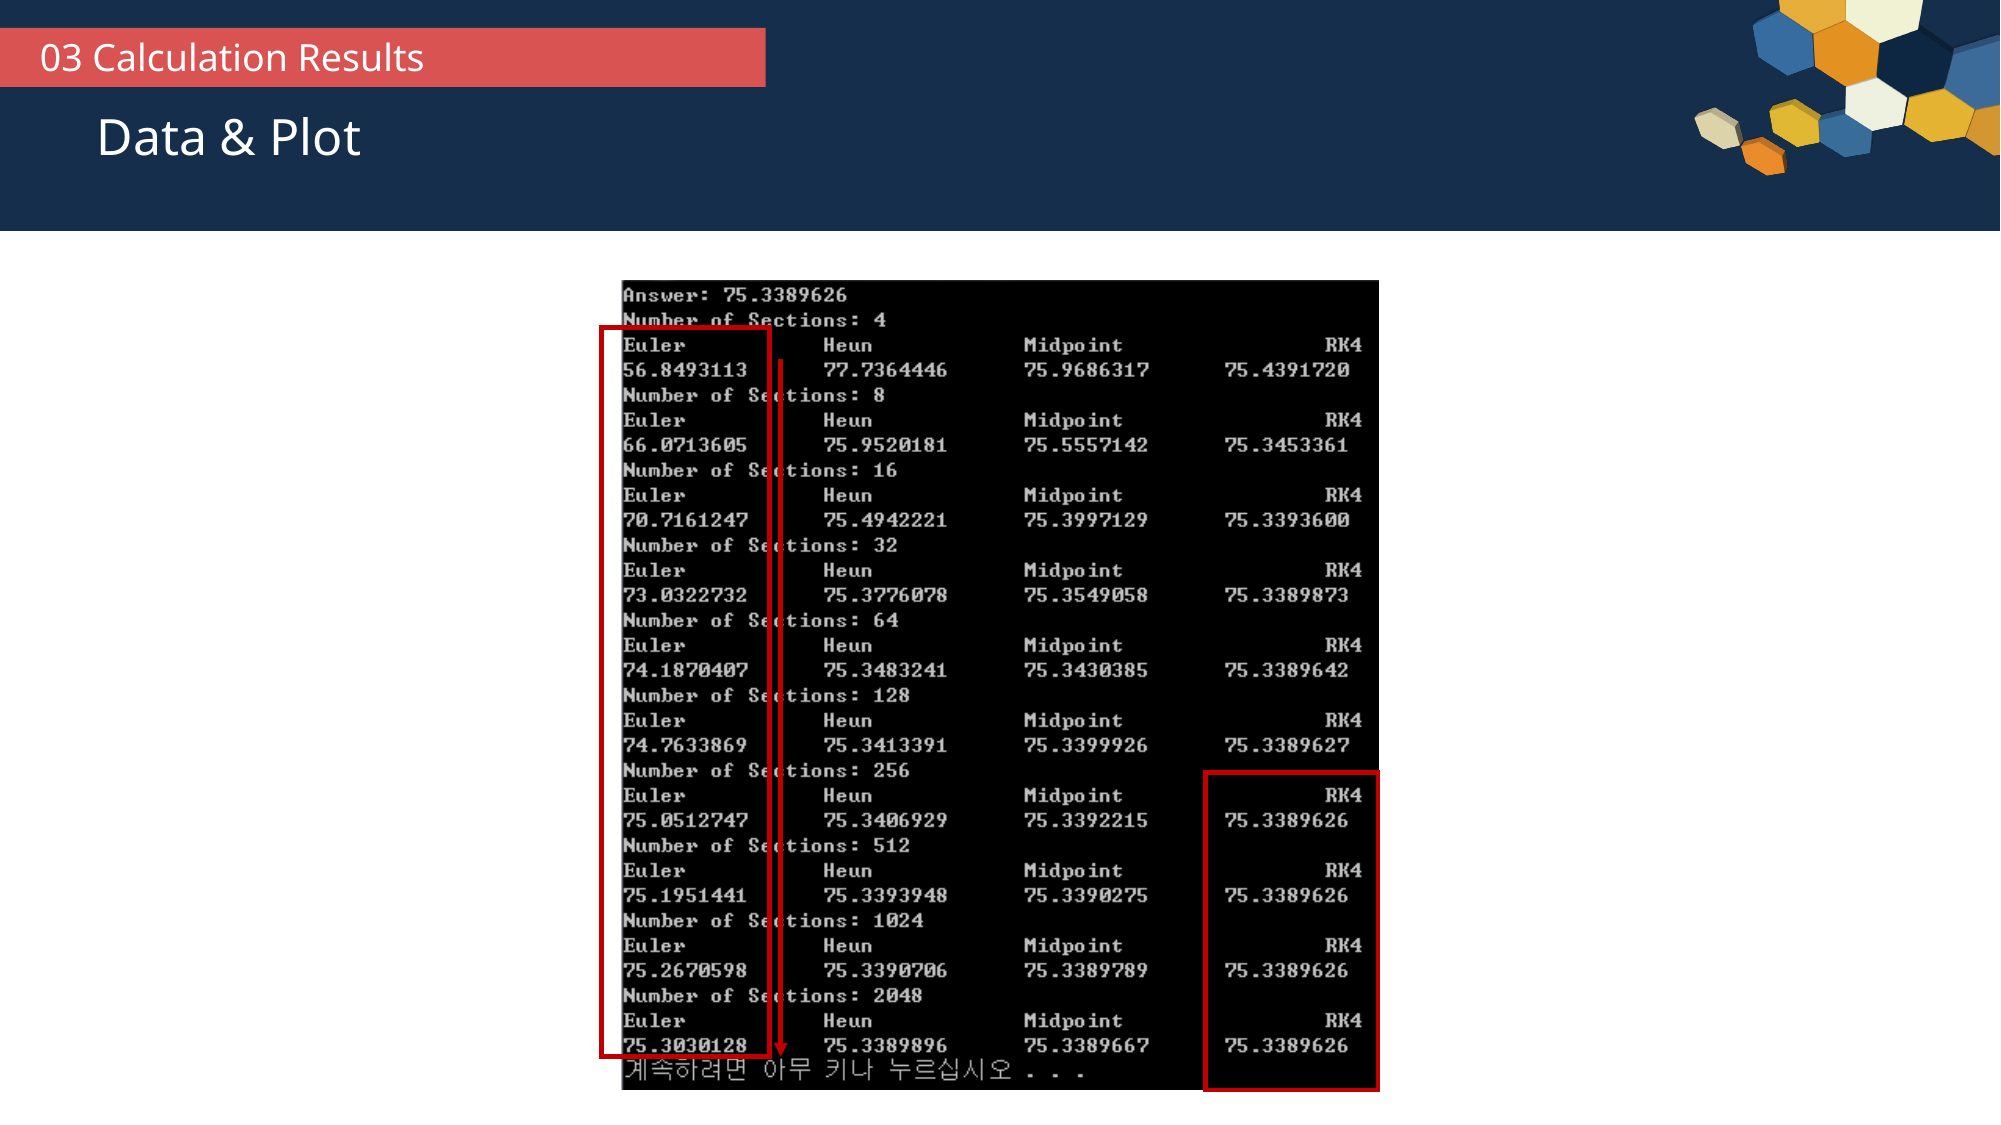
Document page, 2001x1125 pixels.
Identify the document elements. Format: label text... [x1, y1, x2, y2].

picture [1625, 0, 2000, 226]
text_box Data & Plot [81, 109, 1652, 189]
text_box 03 Calculation Results [24, 32, 766, 90]
text_box [600, 326, 621, 1058]
picture [621, 280, 1379, 1090]
